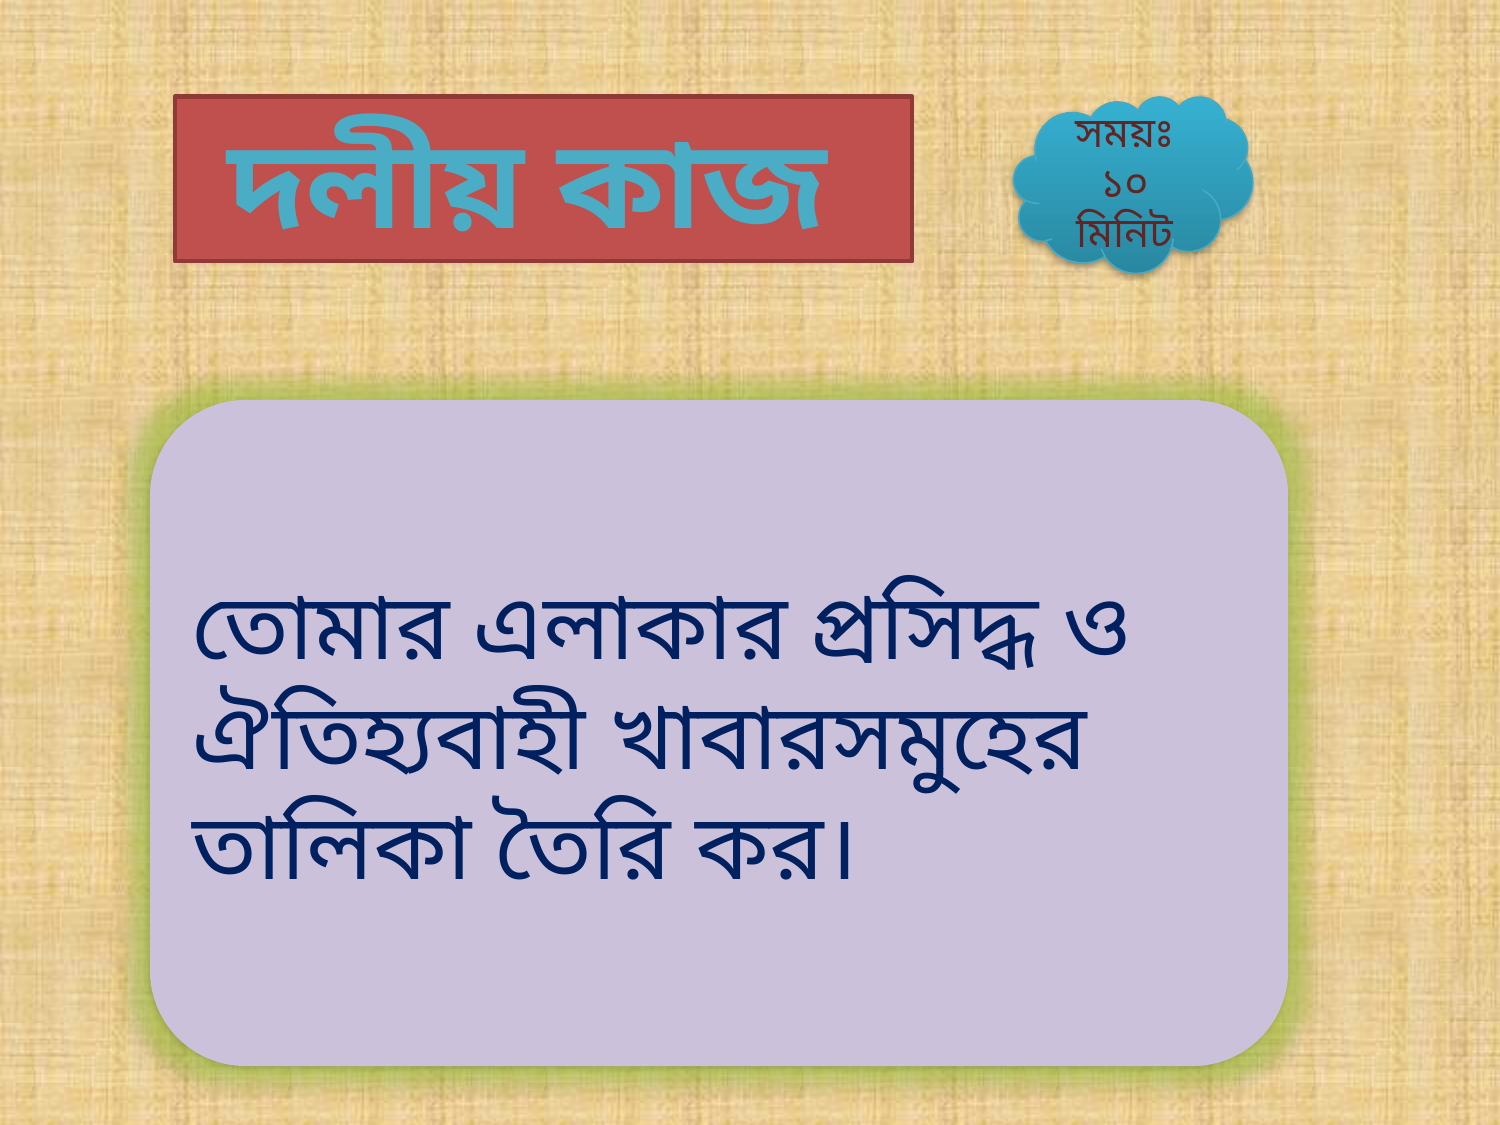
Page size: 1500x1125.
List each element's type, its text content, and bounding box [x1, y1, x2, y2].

text_box দলীয় কাজ [173, 94, 914, 263]
text_box সময়ঃ ১০ মিনিট [1012, 96, 1254, 275]
picture [0, 0, 1500, 1125]
text_box তোমার এলাকার প্রসিদ্ধ ও ঐতিহ্যবাহী খাবারসমুহের তালিকা তৈরি কর। [149, 399, 1289, 1067]
